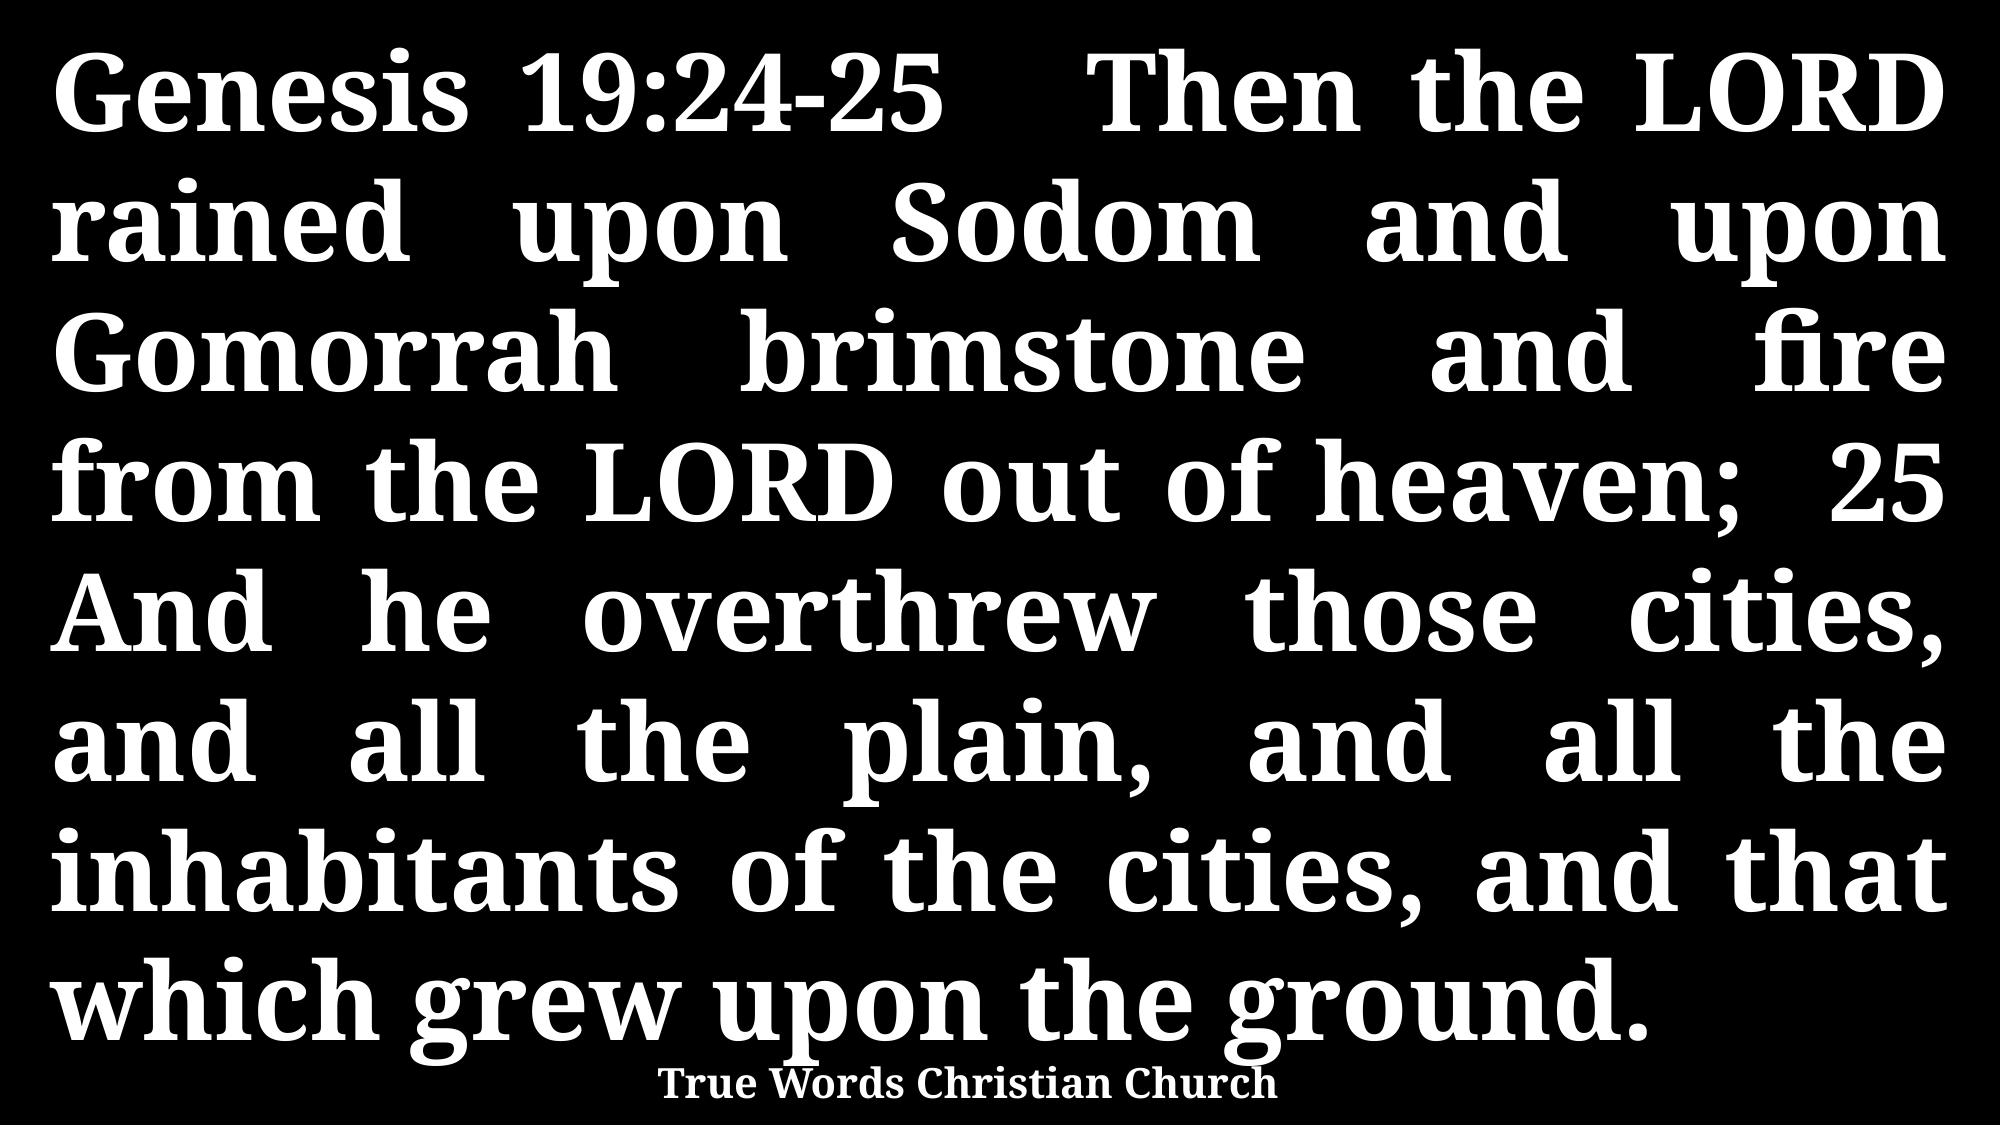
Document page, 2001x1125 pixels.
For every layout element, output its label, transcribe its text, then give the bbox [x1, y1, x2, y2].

text_box Genesis 19:24-25 Then the LORD rained upon Sodom and upon Gomorrah brimstone and fire from the LORD out of heaven; 25 And he overthrew those cities, and all the plain, and all the inhabitants of the cities, and that which grew upon the ground. [35, 15, 1965, 1070]
text_box True Words Christian Church [642, 1070, 1294, 1114]
